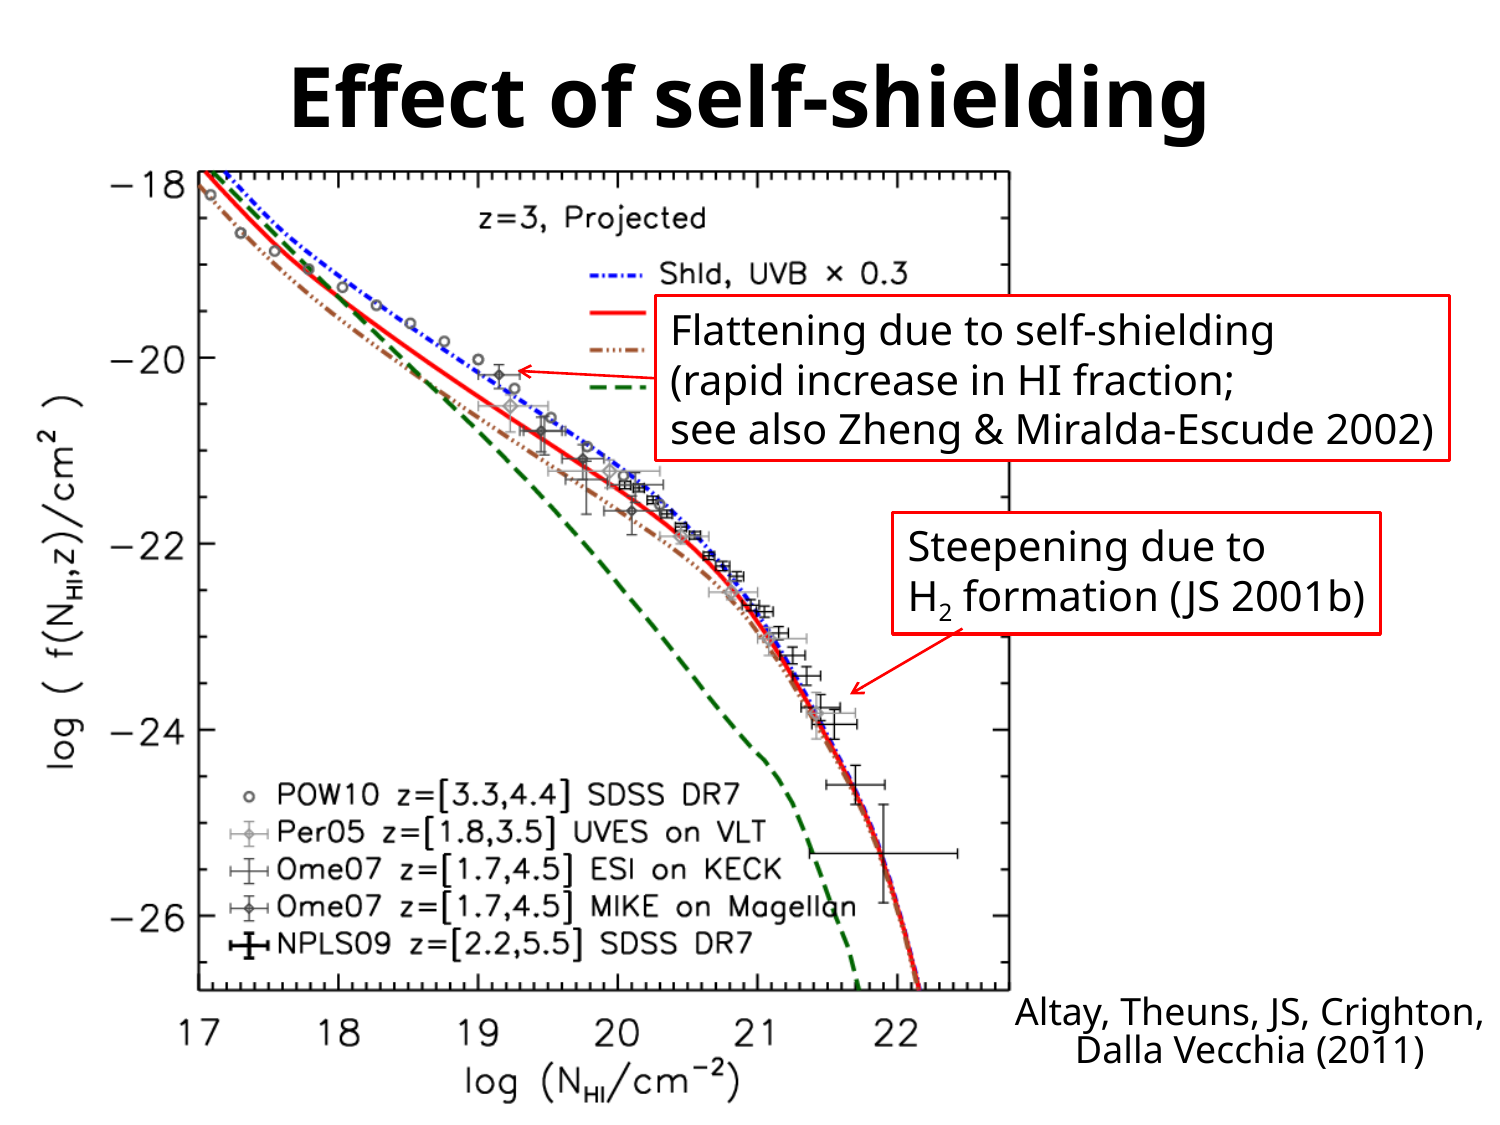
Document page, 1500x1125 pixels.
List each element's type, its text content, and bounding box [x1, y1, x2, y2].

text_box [517, 295, 1488, 463]
text_box Altay, Theuns, JS, Crighton, Dalla Vecchia (2011) [1054, 987, 1500, 1117]
picture [12, 166, 1051, 1125]
title Effect of self-shielding [74, 0, 1426, 188]
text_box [849, 512, 1412, 695]
